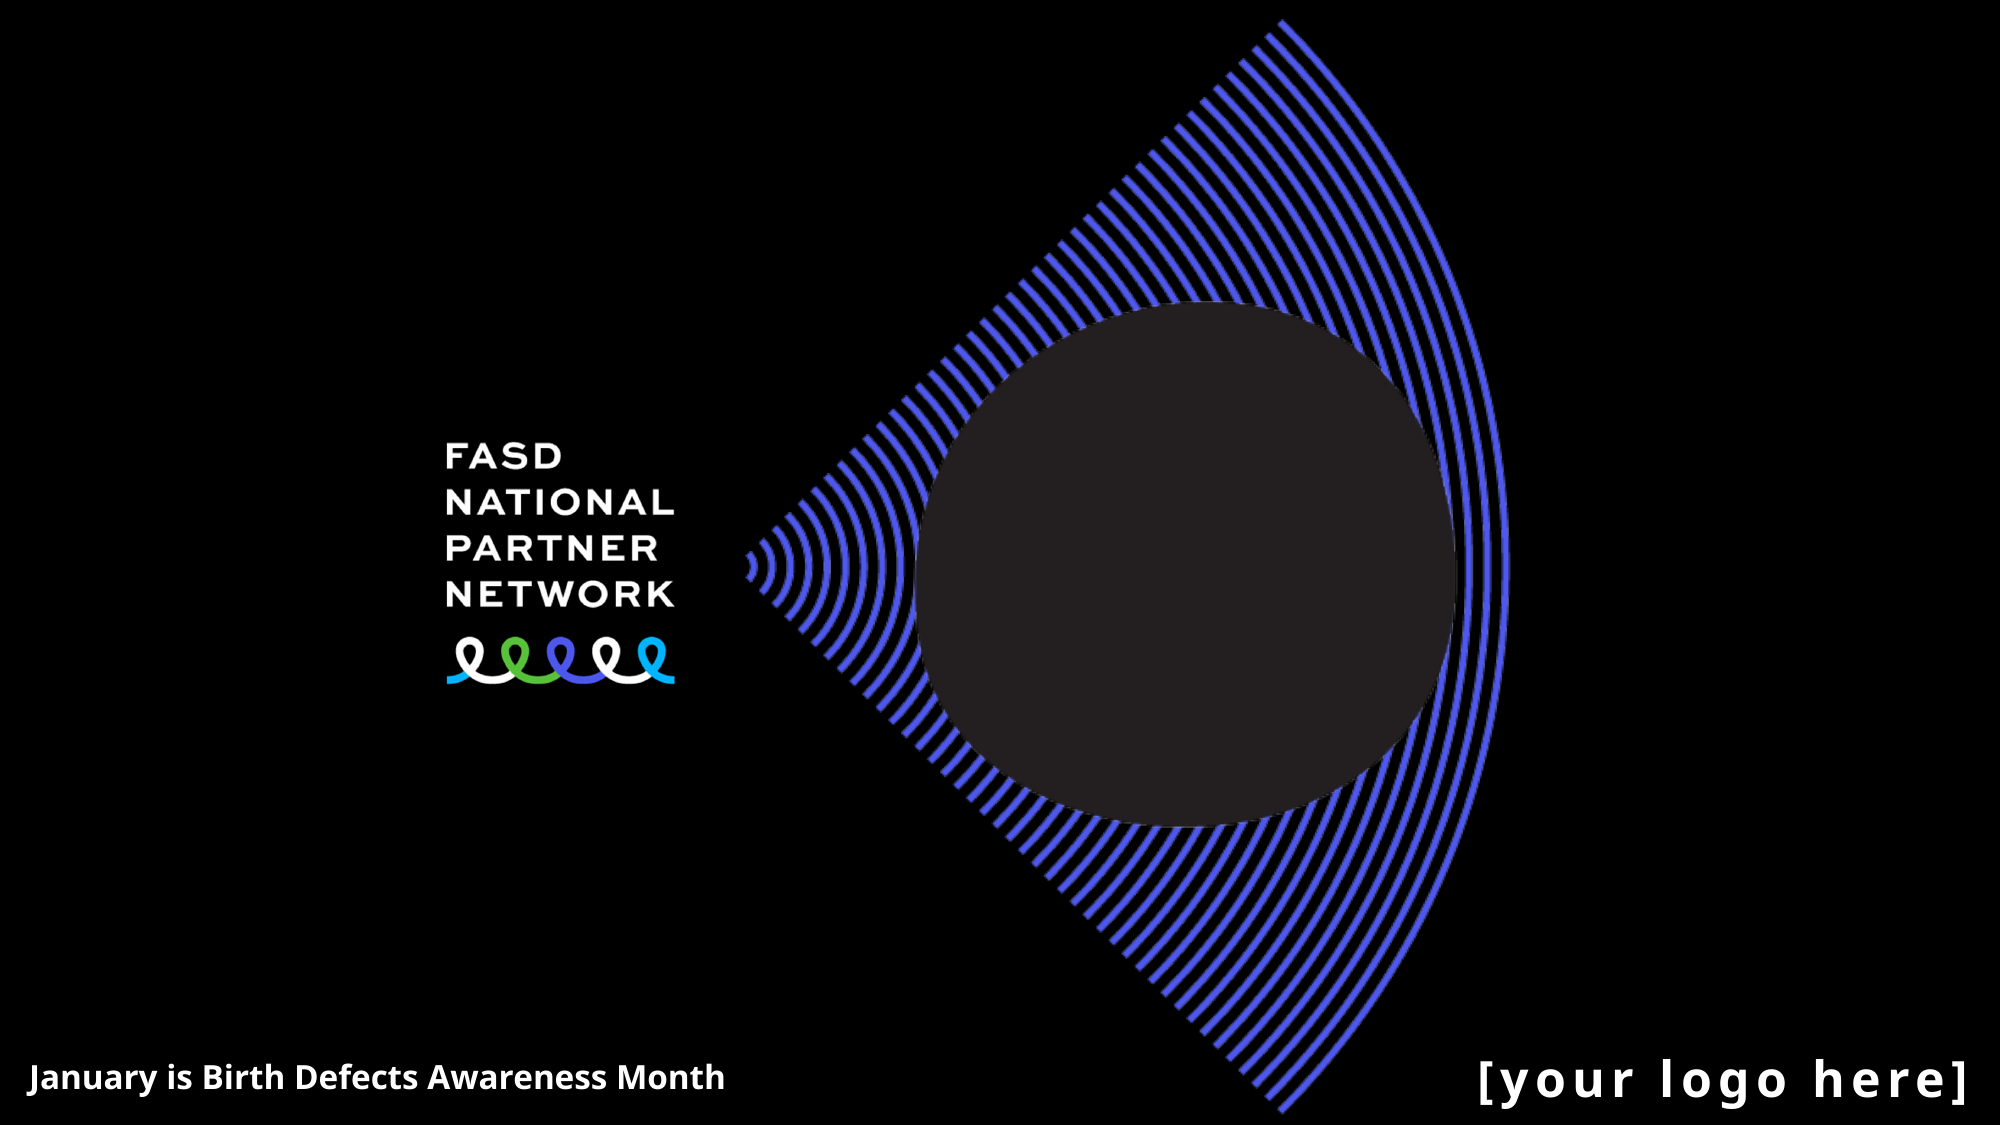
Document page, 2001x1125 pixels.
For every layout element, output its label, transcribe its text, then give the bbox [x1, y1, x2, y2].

text_box [your logo here] [1446, 1027, 2000, 1115]
picture [398, 7, 1577, 1123]
